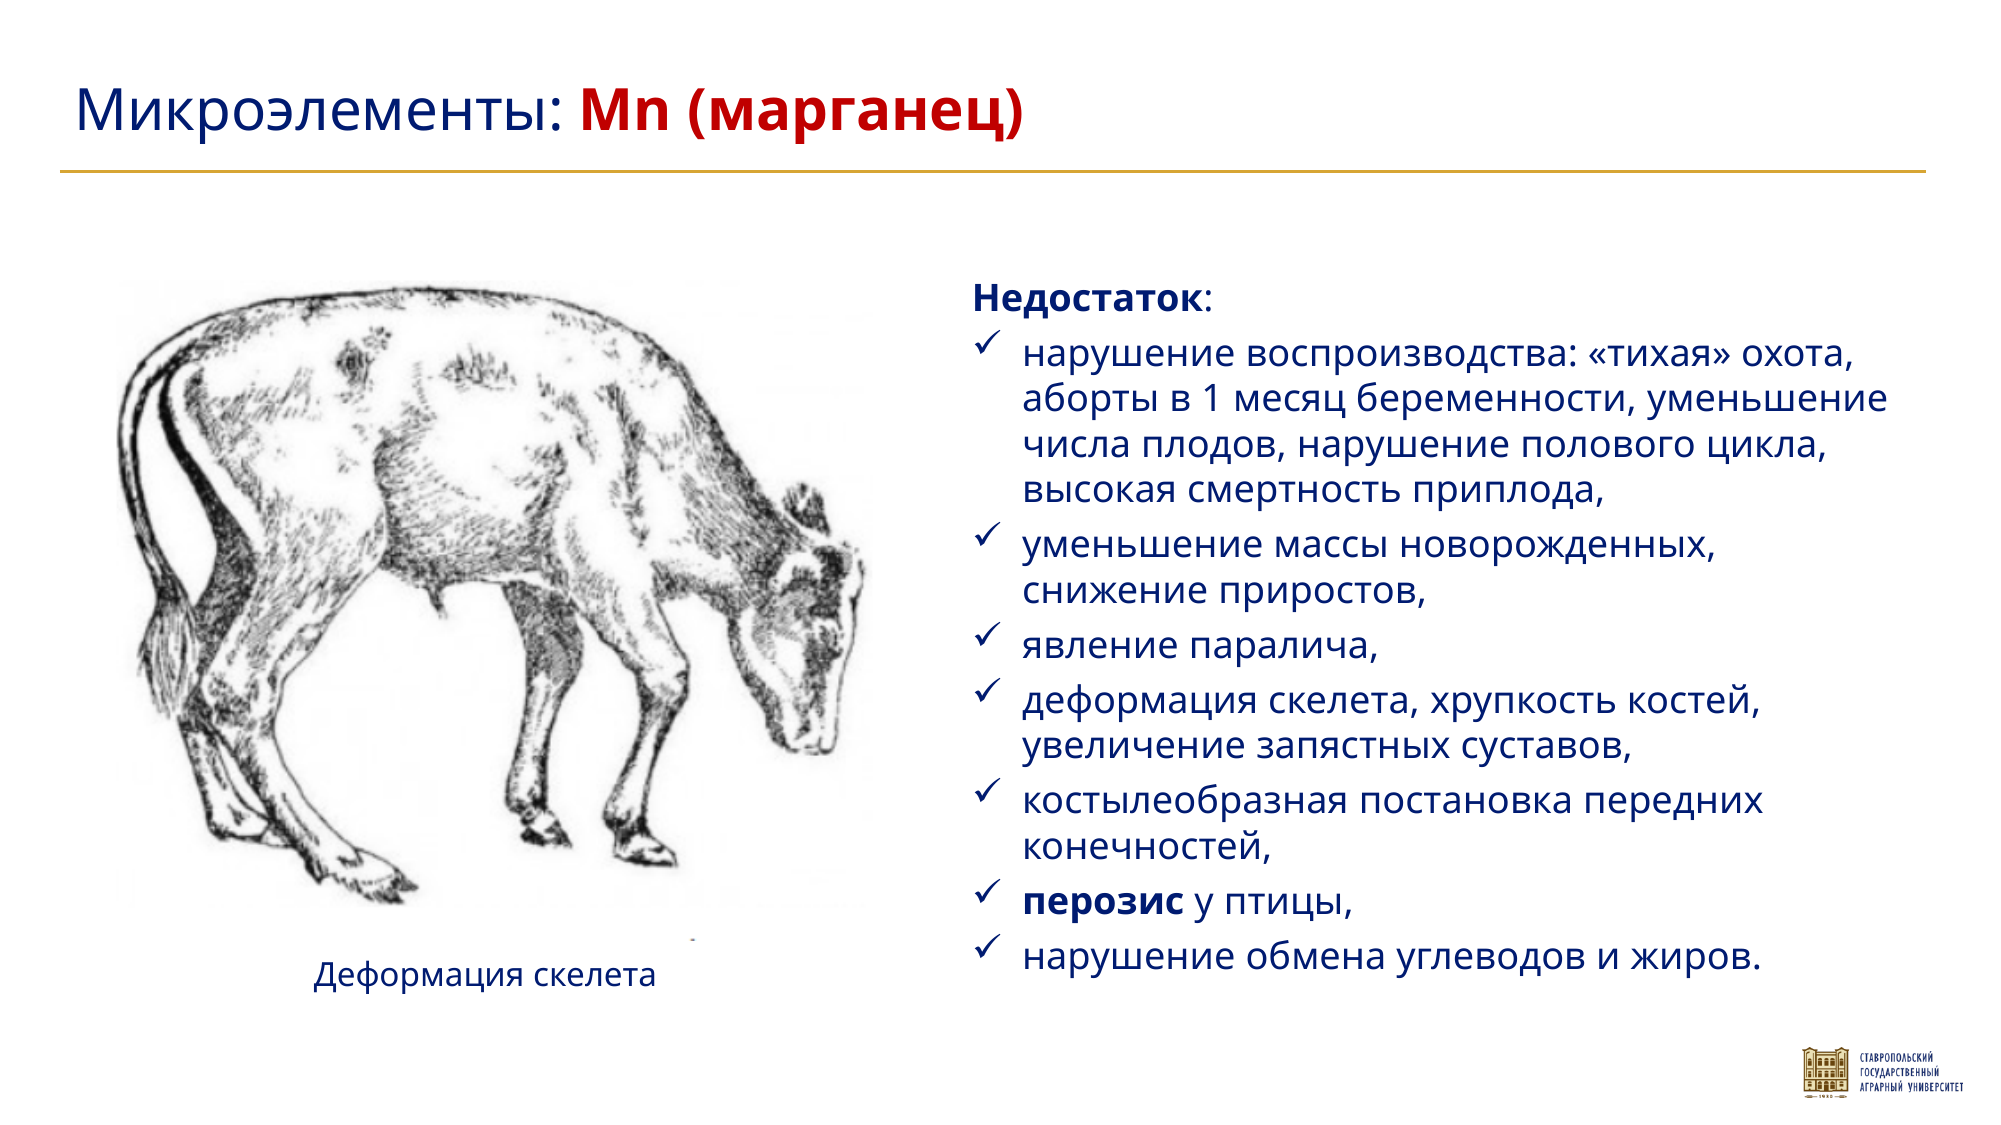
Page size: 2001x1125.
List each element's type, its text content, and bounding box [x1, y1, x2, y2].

picture [87, 265, 885, 941]
list Недостаток: нарушение воспроизводства: «тихая» охота, аборты в 1 месяц беременности, уменьшение числа плодов, нарушение полового цикла, высокая смертность приплода, уменьшение массы новорожденных, снижение приростов, явление паралича, деформация скелета, хрупкость костей, увеличение запястных суставов, костылеобразная постановка передних конечностей, перозис у птицы, нарушение обмена углеводов и жиров. [957, 265, 1927, 1002]
list Микроэлементы: Mn (марганец) [59, 67, 1926, 158]
picture [1802, 1047, 1963, 1098]
text_box Деформация скелета [299, 945, 673, 1001]
